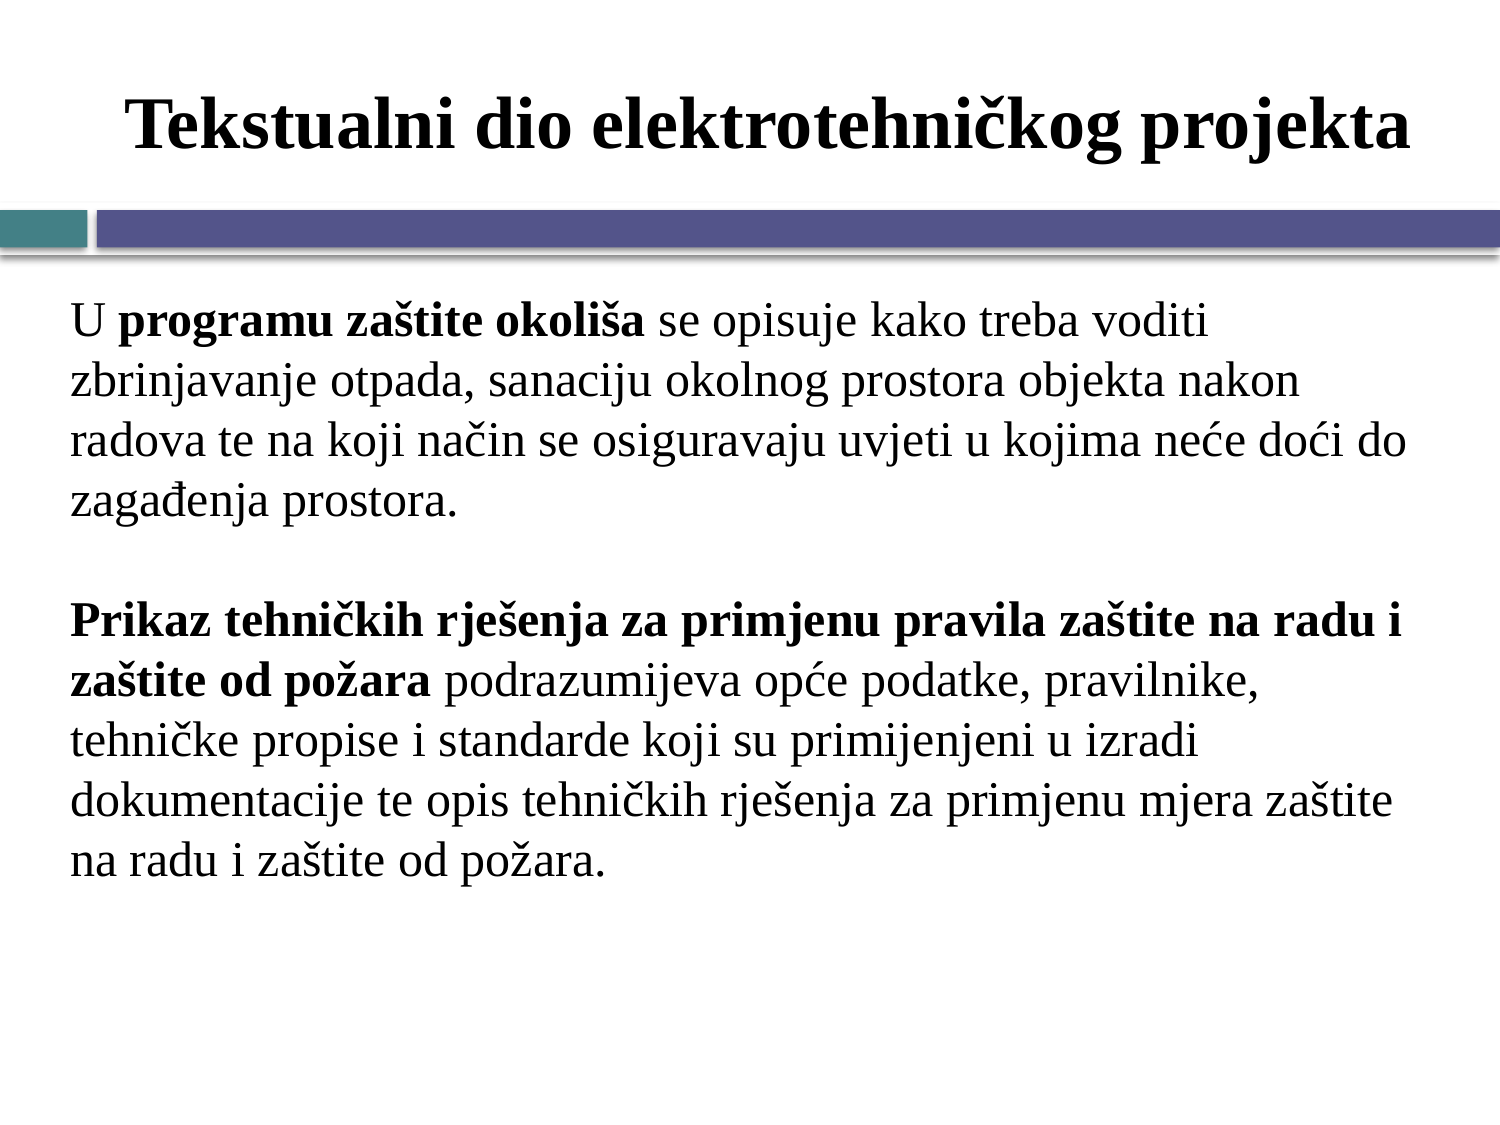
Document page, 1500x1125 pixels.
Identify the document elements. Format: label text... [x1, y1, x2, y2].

text_box U programu zaštite okoliša se opisuje kako treba voditi zbrinjavanje otpada, sanaciju okolnog prostora objekta nakon radova te na koji način se osiguravaju uvjeti u kojima neće doći do zagađenja prostora. Prikaz tehničkih rješenja za primjenu pravila zaštite na radu i zaštite od požara podrazumijeva opće podatke, pravilnike, tehničke propise i standarde koji su primijenjeni u izradi dokumentacije te opis tehničkih rješenja za primjenu mjera zaštite na radu i zaštite od požara. [55, 278, 1438, 894]
title Tekstualni dio elektrotehničkog projekta [99, 37, 1438, 200]
